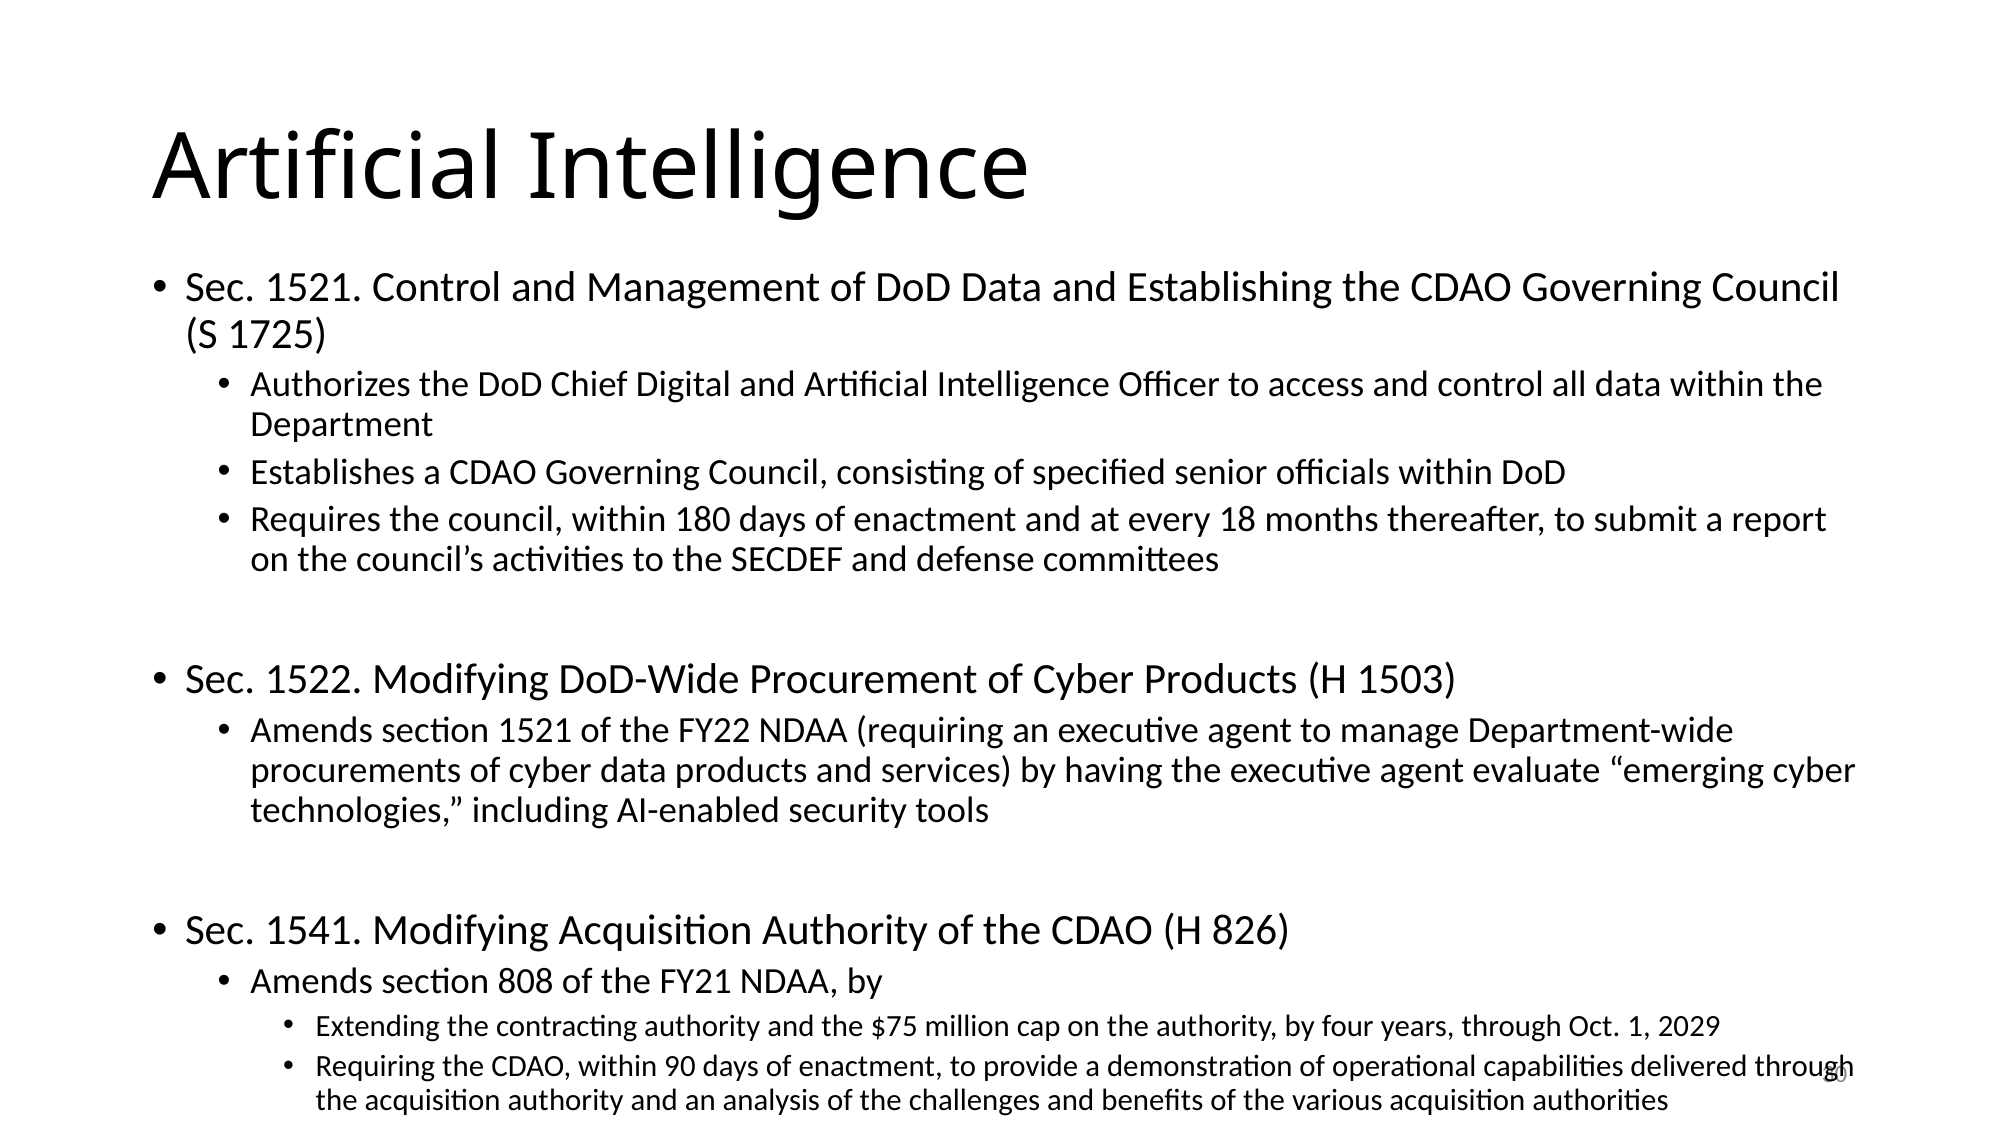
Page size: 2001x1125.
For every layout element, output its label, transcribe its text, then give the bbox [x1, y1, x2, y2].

slide_number 30 [1412, 1042, 1863, 1103]
list Sec. 1521. Control and Management of DoD Data and Establishing the CDAO Governing Council (S 1725) Authorizes the DoD Chief Digital and Artificial Intelligence Officer to access and control all data within the Department Establishes a CDAO Governing Council, consisting of specified senior officials within DoD Requires the council, within 180 days of enactment and at every 18 months thereafter, to submit a report on the council’s activities to the SECDEF and defense committees Sec. 1522. Modifying DoD-Wide Procurement of Cyber Products (H 1503) Amends section 1521 of the FY22 NDAA (requiring an executive agent to manage Department-wide procurements of cyber data products and services) by having the executive agent evaluate “emerging cyber technologies,” including AI-enabled security tools Sec. 1541. Modifying Acquisition Authority of the CDAO (H 826) Amends section 808 of the FY21 NDAA, by Extending the contracting authority and the $75 million cap on the authority, by four years, through Oct. 1, 2029 Requiring the CDAO, within 90 days of enactment, to provide a demonstration of operational capabilities delivered through the acquisition authority and an analysis of the challenges and benefits of the various acquisition authorities [137, 257, 1890, 1125]
title Artificial Intelligence [137, 59, 1863, 257]
